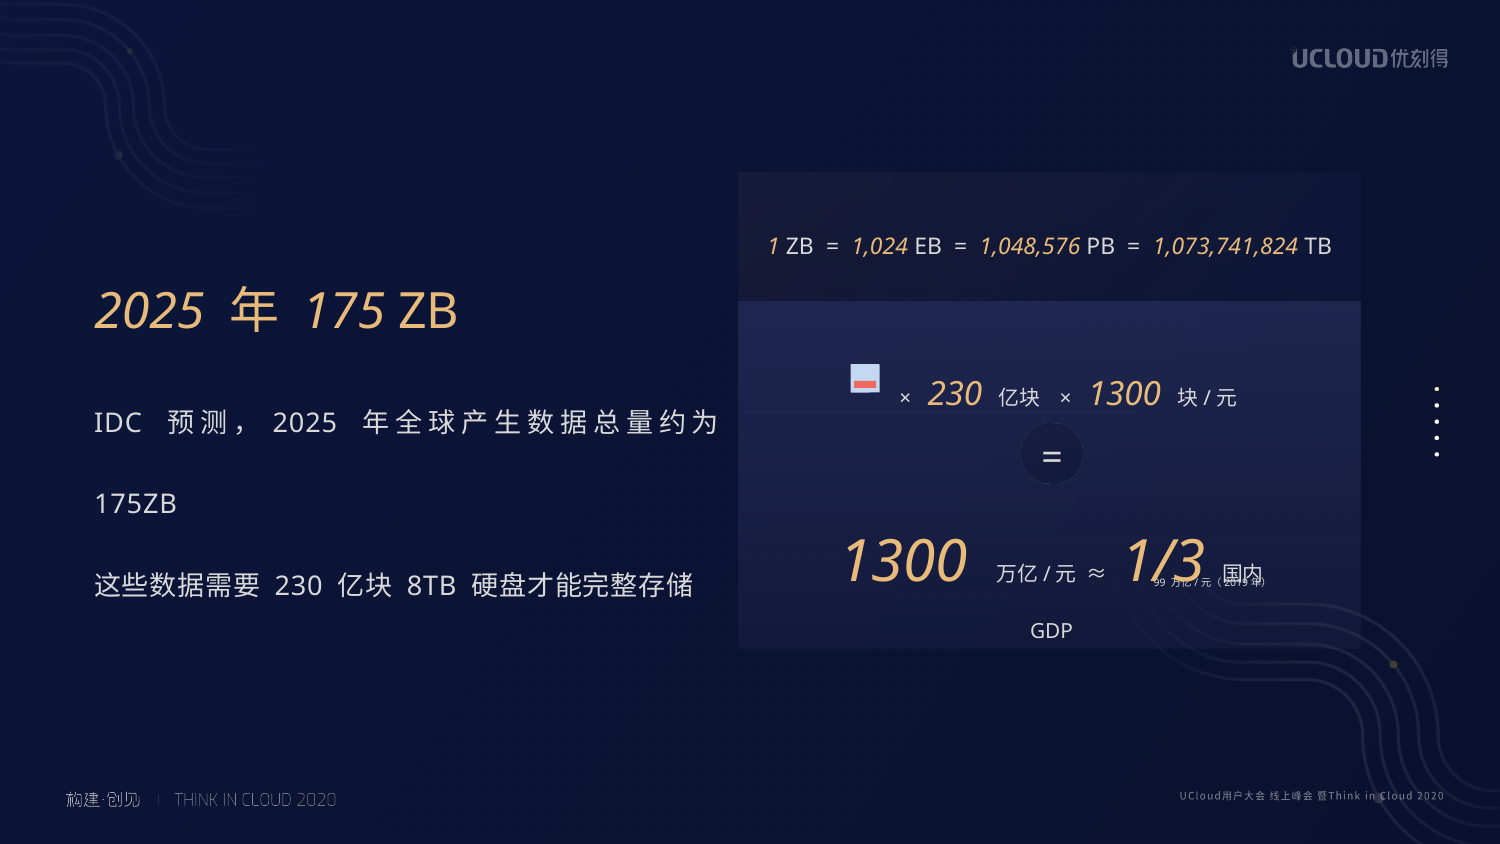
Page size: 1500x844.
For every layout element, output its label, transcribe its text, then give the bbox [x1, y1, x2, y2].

text_box IDC 预测，2025 年全球产生数据总量约为 175ZB 这些数据需要 230 亿块 8TB 硬盘才能完整存储 [79, 349, 735, 608]
picture [0, 0, 1500, 844]
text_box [799, 324, 1304, 411]
text_box 2025 年 175 ZB [79, 271, 552, 347]
